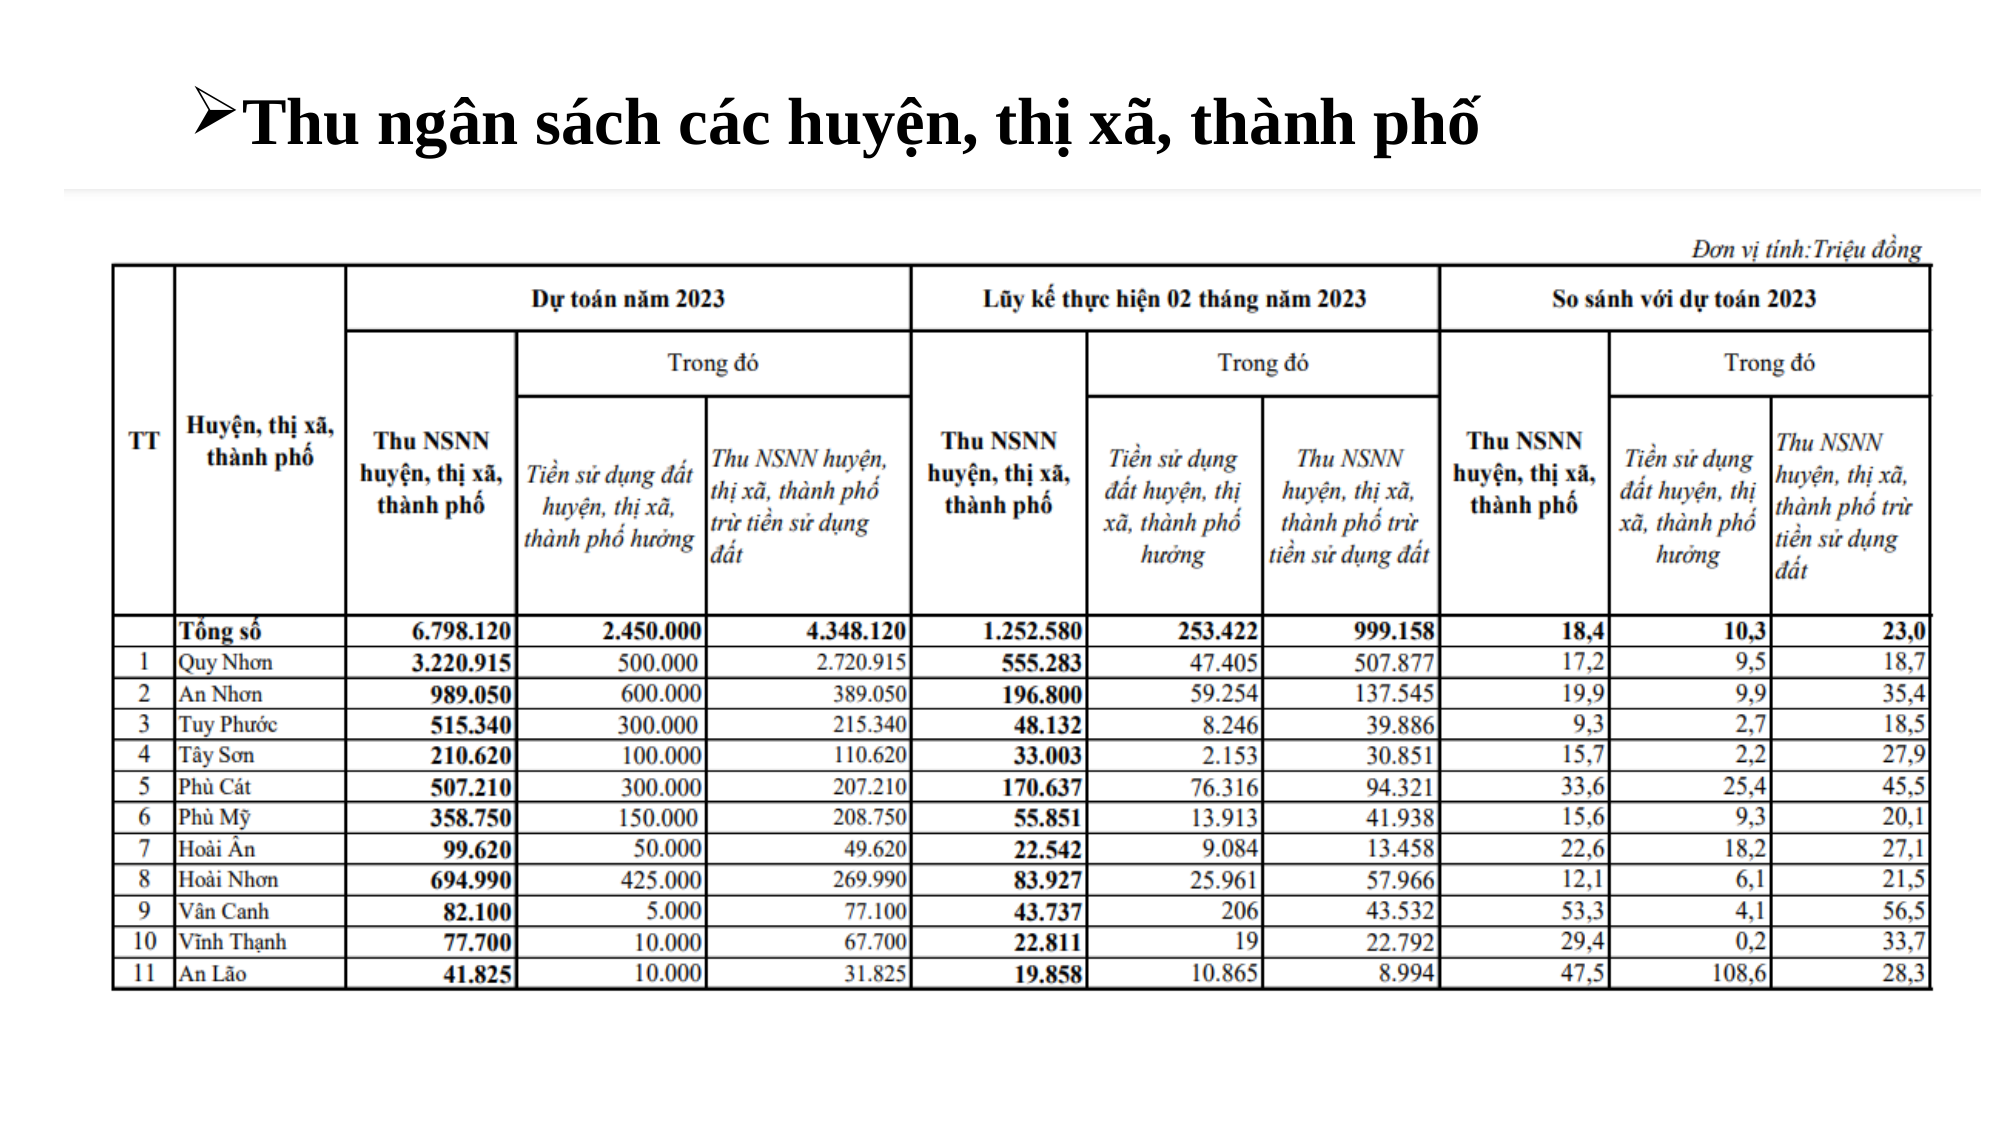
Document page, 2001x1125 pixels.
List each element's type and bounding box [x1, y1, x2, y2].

text_box [174, 70, 1571, 166]
picture [64, 189, 1981, 1055]
